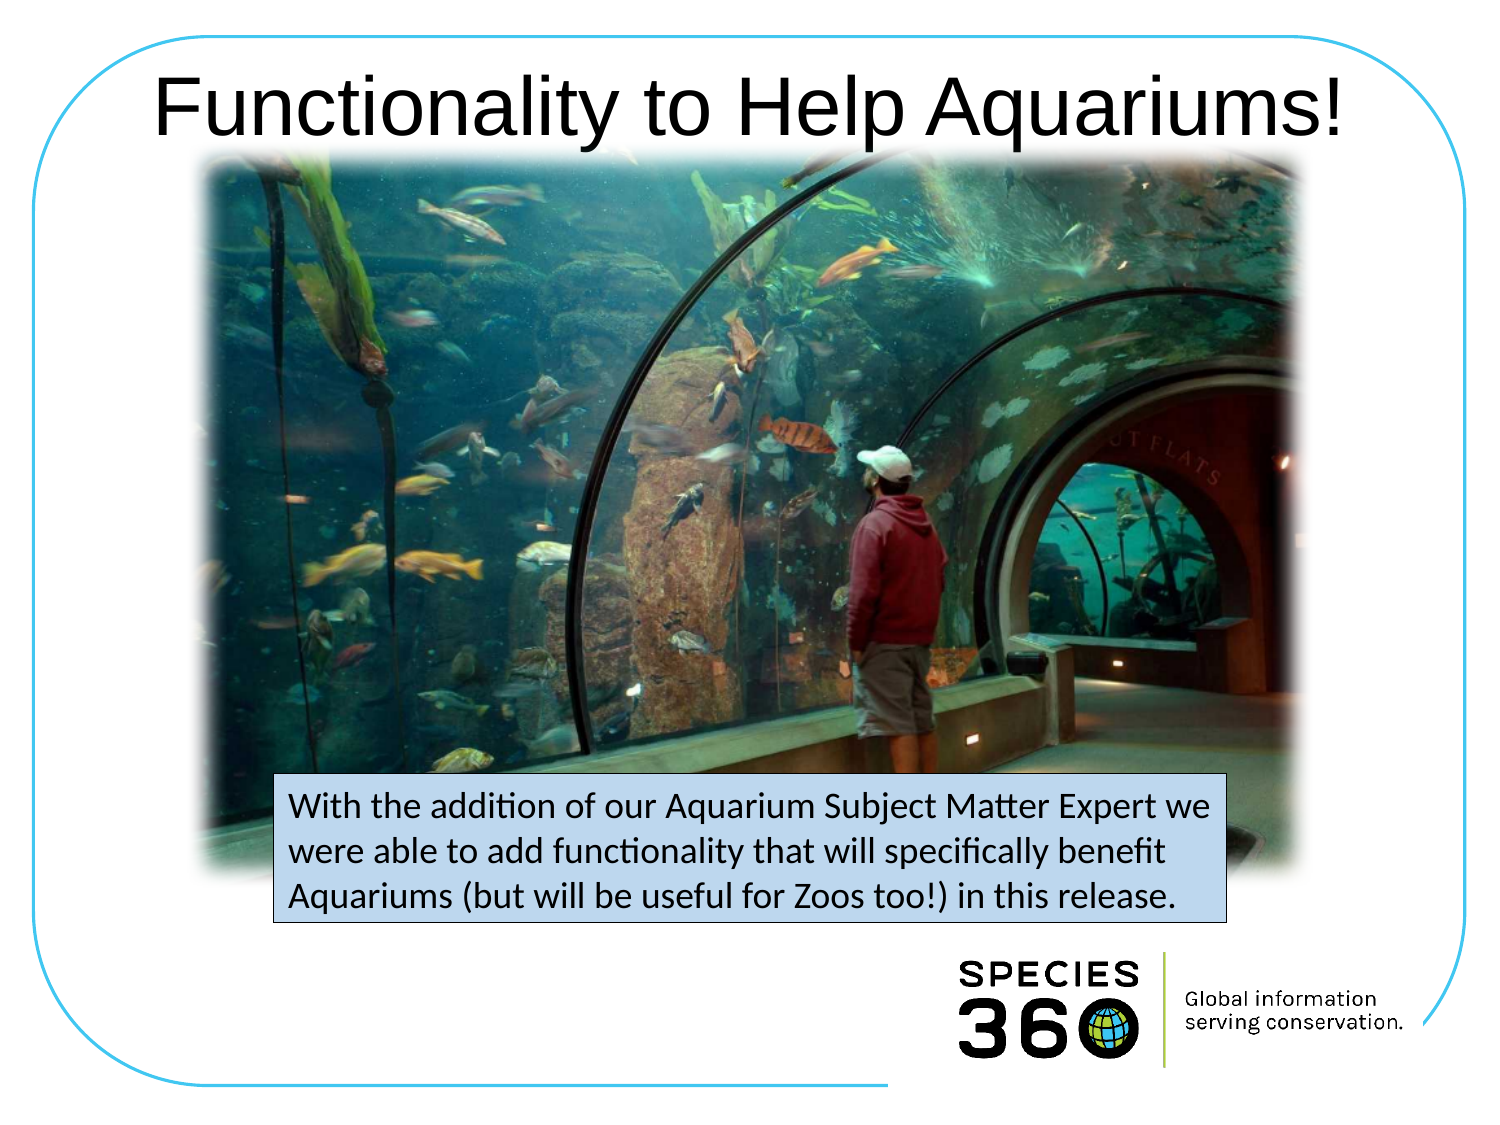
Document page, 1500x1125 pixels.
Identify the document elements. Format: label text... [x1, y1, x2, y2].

title Functionality to Help Aquariums! [103, 0, 1397, 218]
text_box With the addition of our Aquarium Subject Matter Expert we were able to add functionality that will specifically benefit Aquariums (but will be useful for Zoos too!) in this release. [273, 888, 1227, 923]
picture [187, 142, 1313, 888]
picture [954, 944, 1407, 1075]
